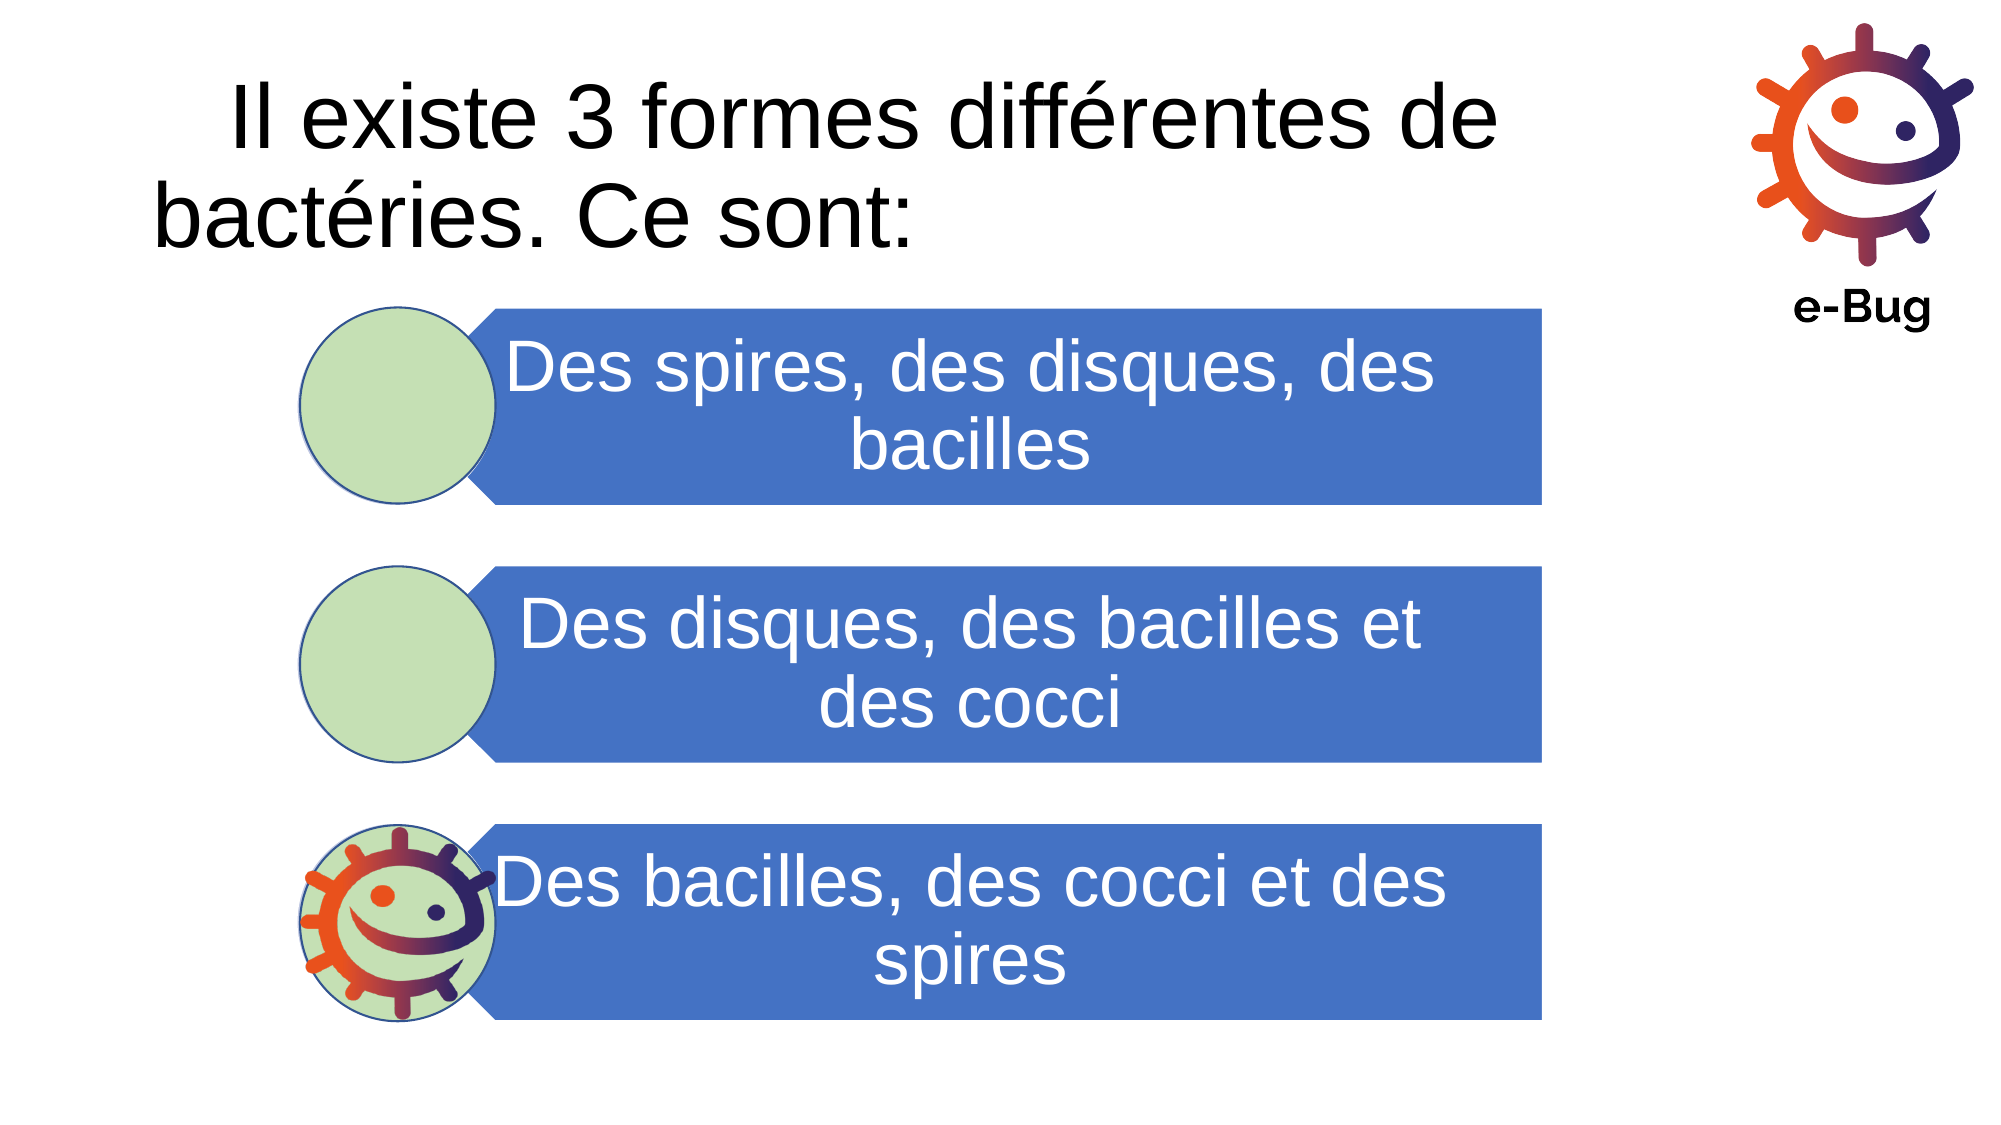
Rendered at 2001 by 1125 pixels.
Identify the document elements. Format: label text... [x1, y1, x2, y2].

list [57, 307, 1783, 1022]
picture [1751, 23, 1974, 333]
picture [299, 827, 496, 1022]
title 2 Il existe 3 formes différentes de bactéries. Ce sont: [137, 59, 1863, 278]
